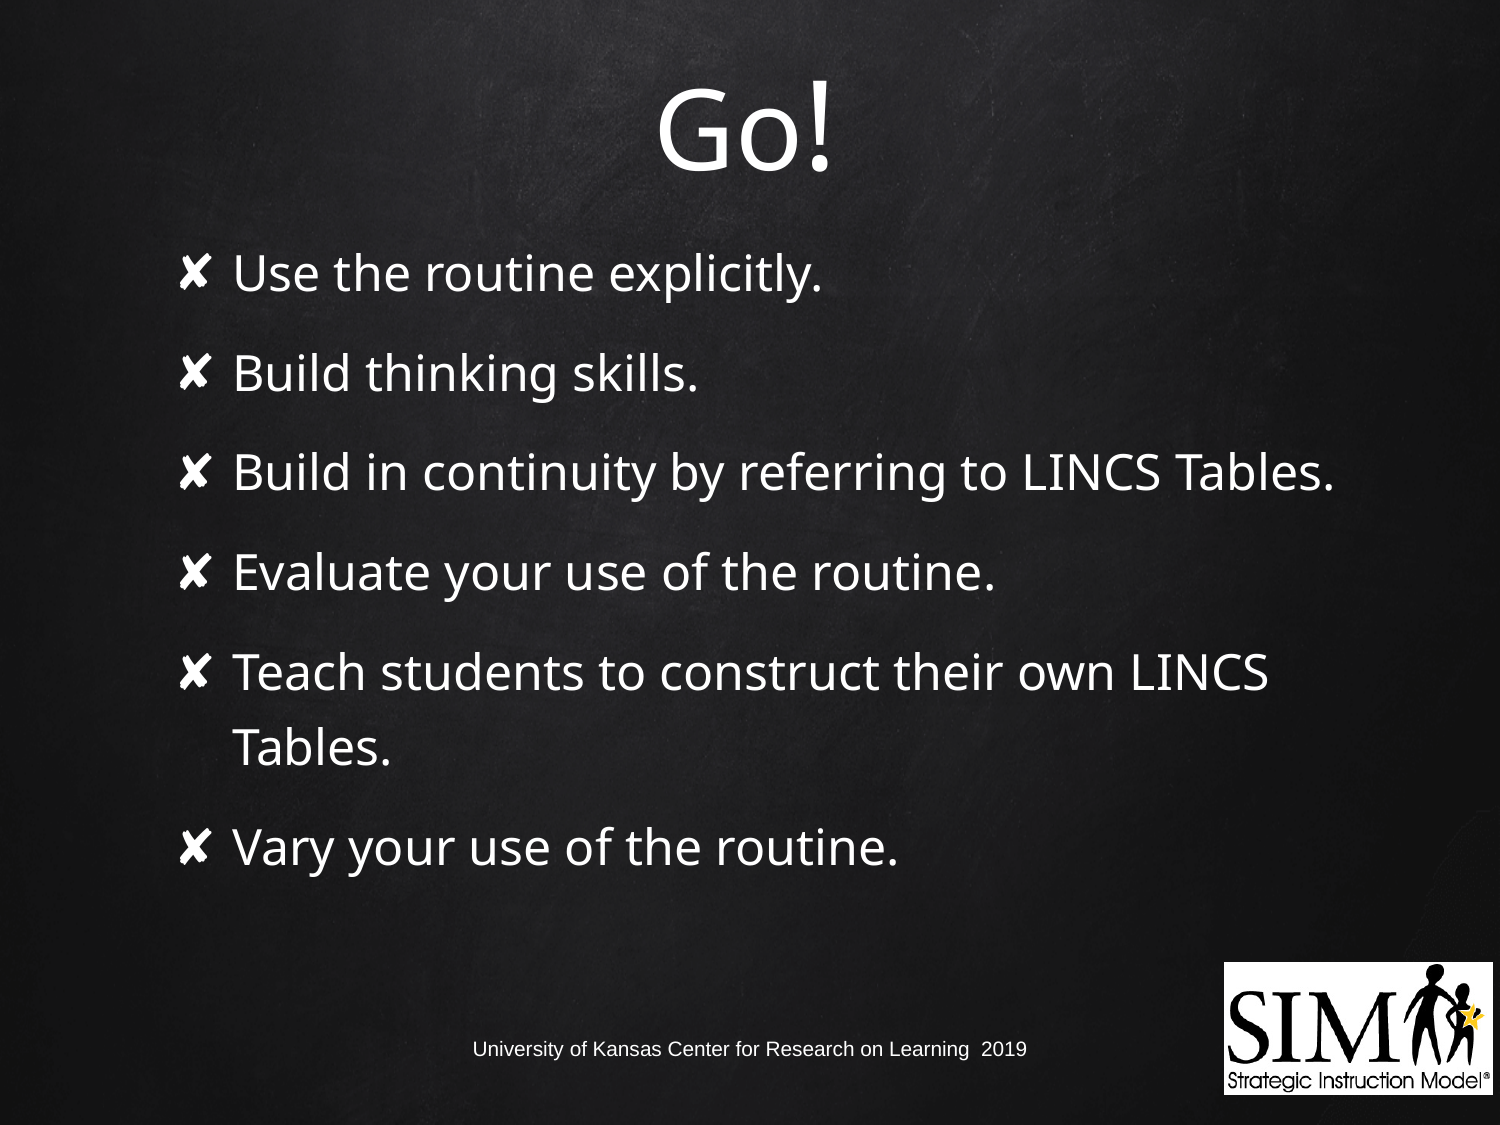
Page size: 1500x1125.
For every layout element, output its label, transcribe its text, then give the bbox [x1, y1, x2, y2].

footer University of Kansas Center for Research on Learning 2019 [435, 1028, 1064, 1095]
list Use the routine explicitly. Build thinking skills. Build in continuity by referring to LINCS Tables. Evaluate your use of the routine. Teach students to construct their own LINCS Tables. Vary your use of the routine. [142, 210, 1370, 1024]
title Go! [51, 26, 1440, 215]
picture [0, 0, 1500, 1125]
